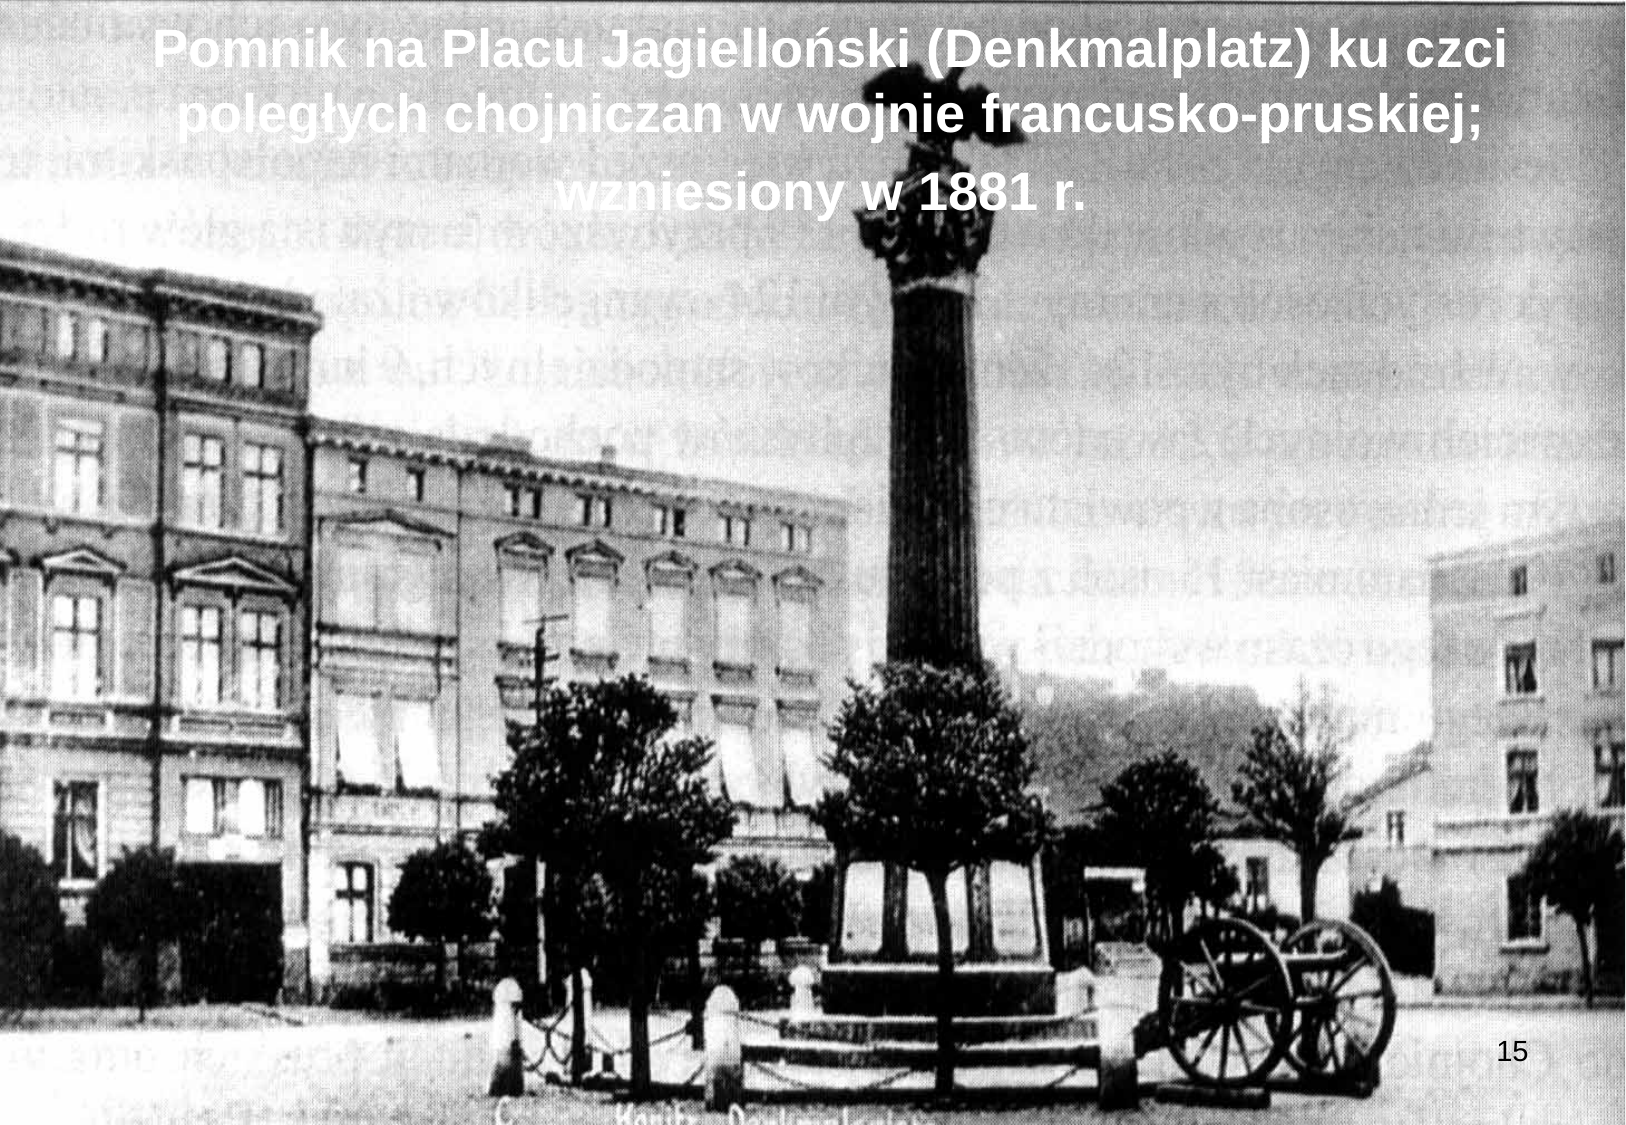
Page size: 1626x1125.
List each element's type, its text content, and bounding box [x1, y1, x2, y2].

slide_number 15 [1164, 1024, 1544, 1103]
picture [0, 0, 1626, 1125]
title Pomnik na Placu Jagielloński (Denkmalplatz) ku czci poległych chojniczan w wojnie francusko-pruskiej; wzniesiony w 1881 r. [99, 37, 1563, 200]
